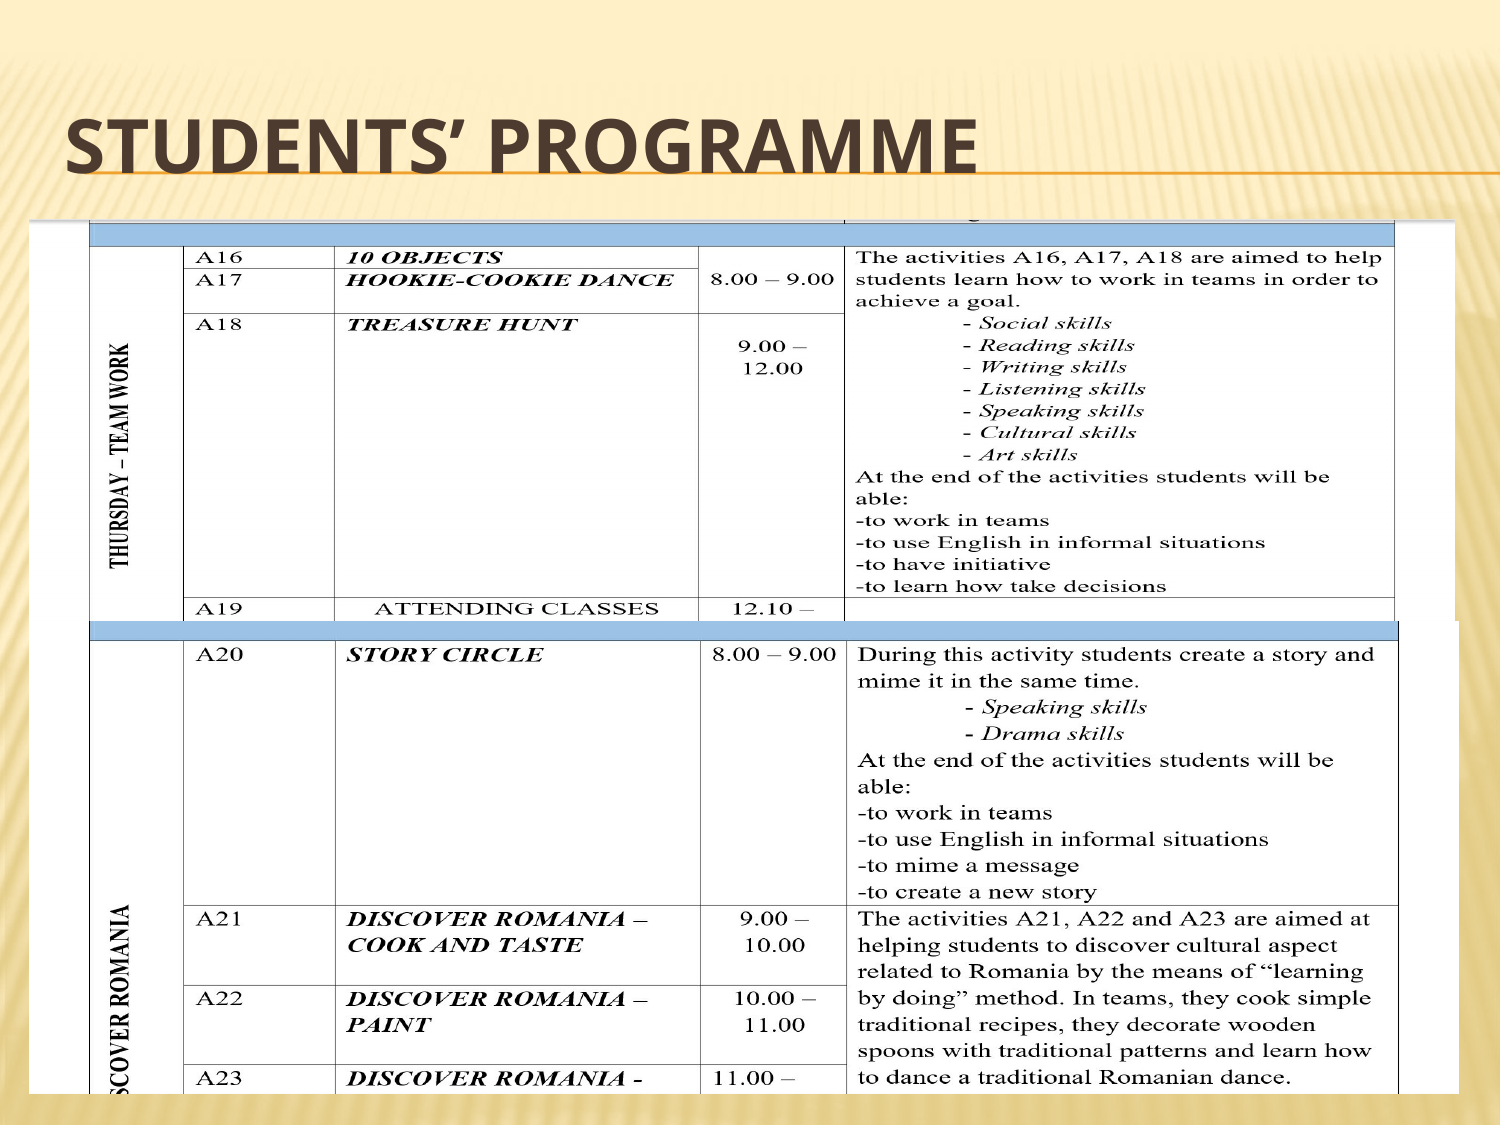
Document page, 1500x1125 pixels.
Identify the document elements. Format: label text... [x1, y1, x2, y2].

title STUDENTS’ PROGRAMME [50, 75, 1475, 213]
picture [29, 621, 1460, 1095]
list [29, 219, 1455, 621]
